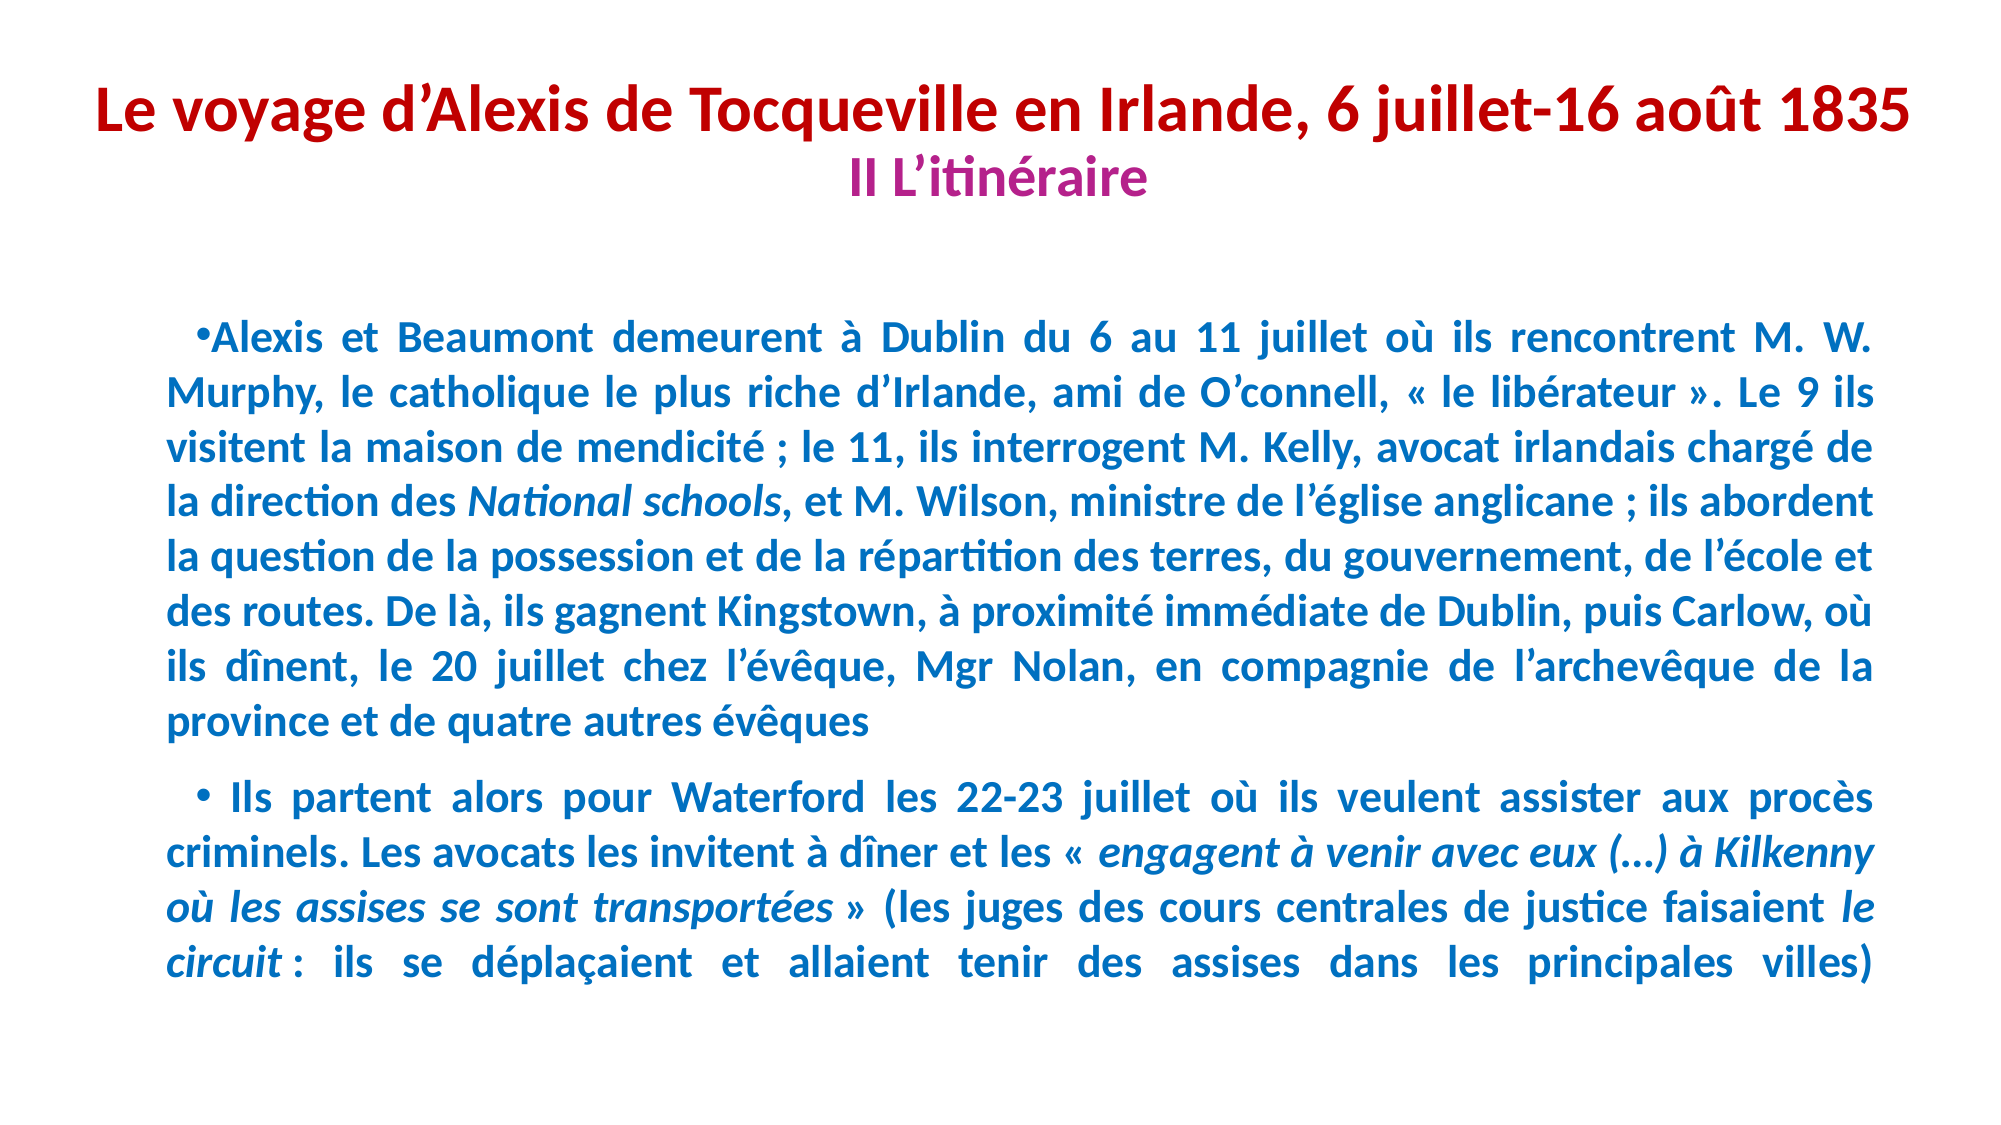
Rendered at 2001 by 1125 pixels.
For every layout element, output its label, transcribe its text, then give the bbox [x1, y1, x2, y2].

title Le voyage d’Alexis de Tocqueville en Irlande, 6 juillet-16 août 1835 II L’itinéraire [70, 59, 1940, 223]
list Alexis et Beaumont demeurent à Dublin du 6 au 11 juillet où ils rencontrent M. W. Murphy, le catholique le plus riche d’Irlande, ami de O’connell, « le libérateur ». Le 9 ils visitent la maison de mendicité ; le 11, ils interrogent M. Kelly, avocat irlandais chargé de la direction des National schools, et M. Wilson, ministre de l’église anglicane ; ils abordent la question de la possession et de la répartition des terres, du gouvernement, de l’école et des routes. De là, ils gagnent Kingstown, à proximité immédiate de Dublin, puis Carlow, où ils dînent, le 20 juillet chez l’évêque, Mgr Nolan, en compagnie de l’archevêque de la province et de quatre autres évêques Ils partent alors pour Waterford les 22-23 juillet où ils veulent assister aux procès criminels. Les avocats les invitent à dîner et les « engagent à venir avec eux (…) à Kilkenny où les assises se sont transportées » (les juges des cours centrales de justice faisaient le circuit : ils se déplaçaient et allaient tenir des assises dans les principales villes) [113, 222, 1890, 1014]
